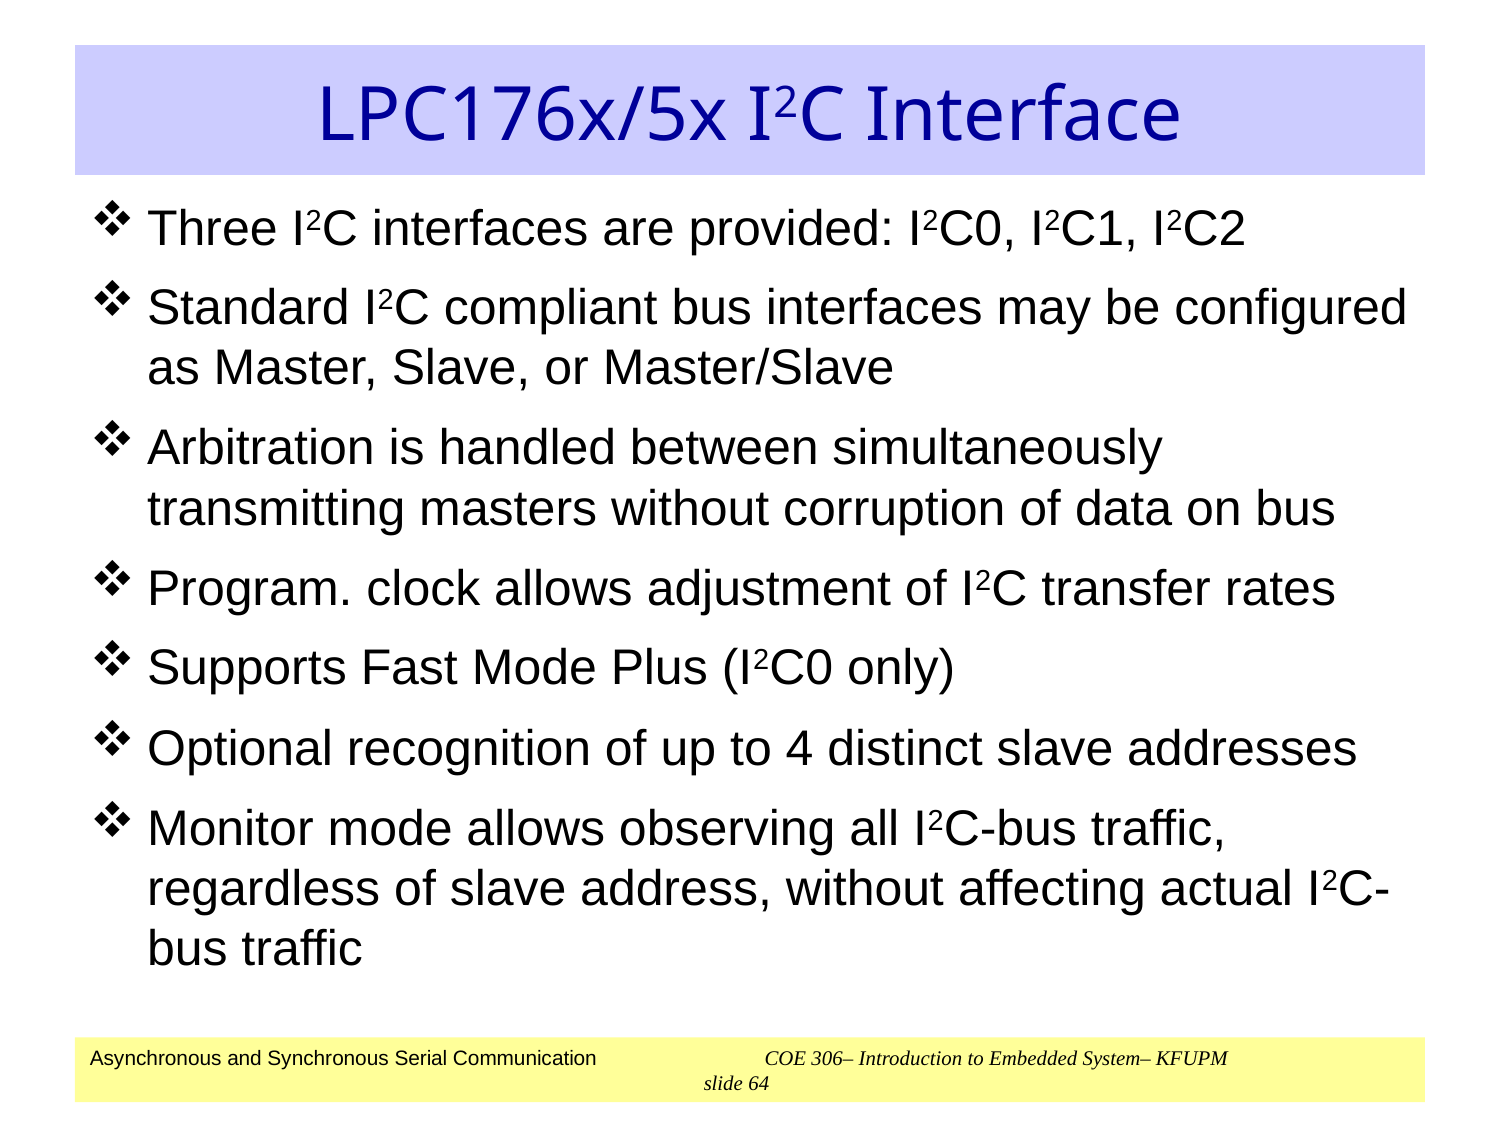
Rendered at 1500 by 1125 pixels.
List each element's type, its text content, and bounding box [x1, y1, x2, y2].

list Three I2C interfaces are provided: I2C0, I2C1, I2C2 Standard I2C compliant bus interfaces may be configured as Master, Slave, or Master/Slave Arbitration is handled between simultaneously transmitting masters without corruption of data on bus Program. clock allows adjustment of I2C transfer rates Supports Fast Mode Plus (I2C0 only) Optional recognition of up to 4 distinct slave addresses Monitor mode allows observing all I2C-bus traffic, regardless of slave address, without affecting actual I2C-bus traffic [75, 187, 1425, 1032]
title LPC176x/5x I2C Interface [75, 45, 1425, 175]
